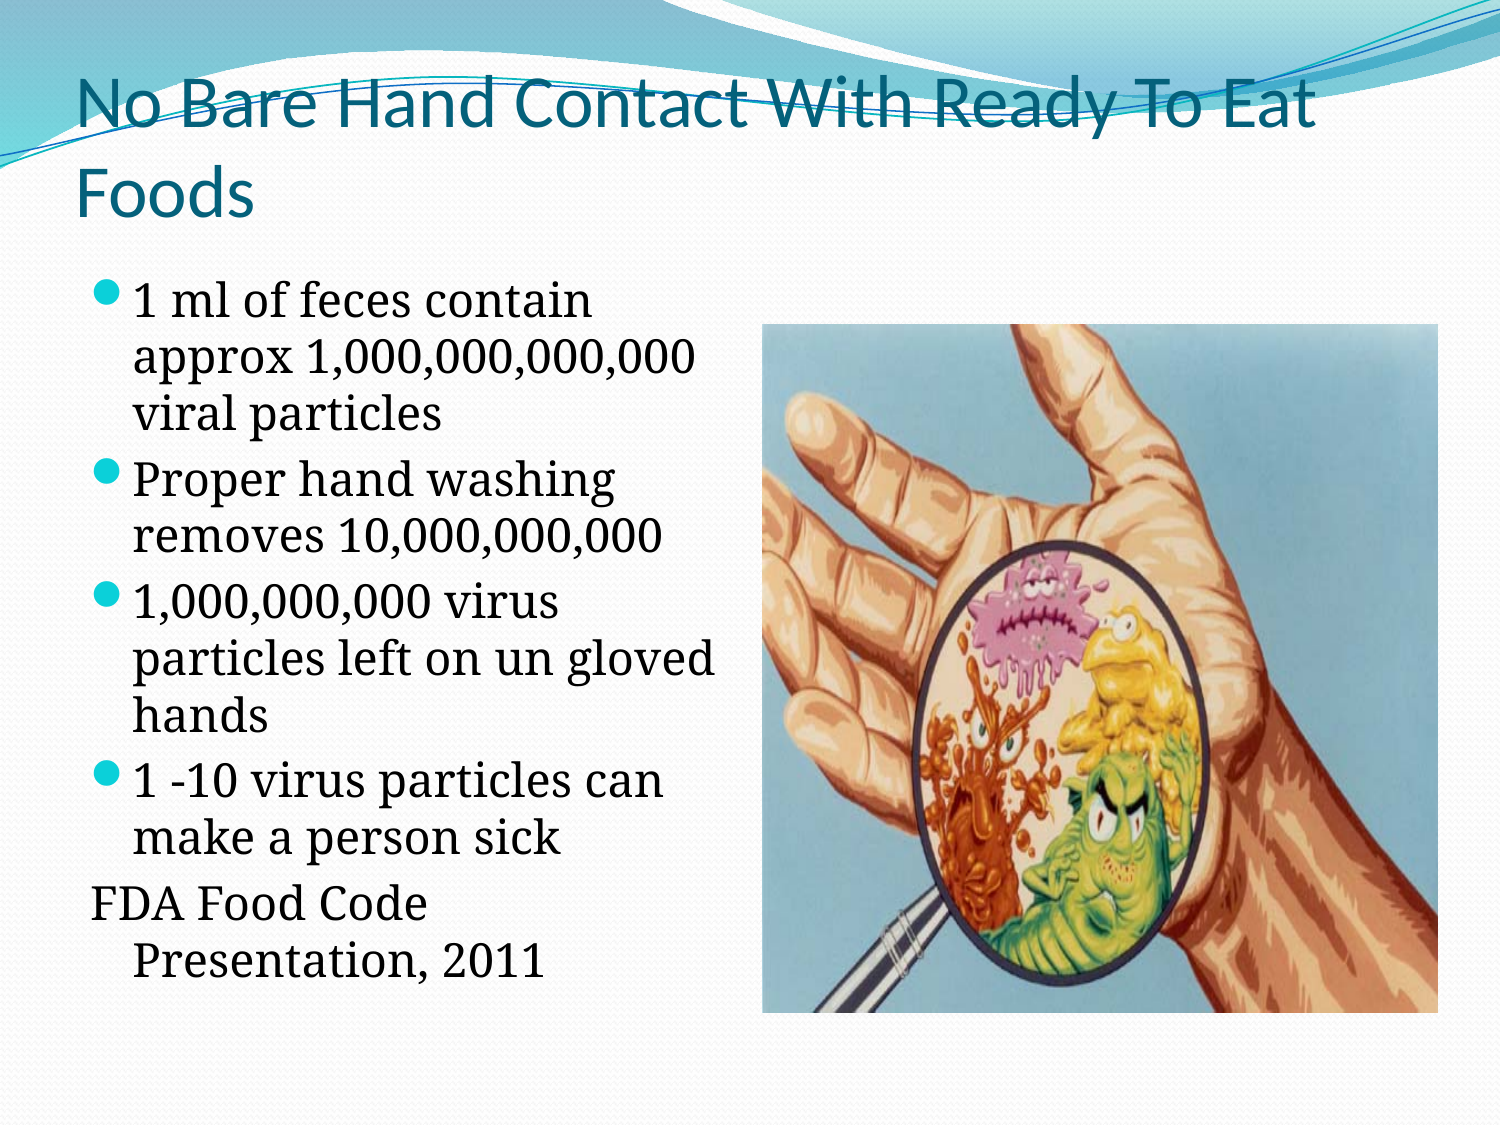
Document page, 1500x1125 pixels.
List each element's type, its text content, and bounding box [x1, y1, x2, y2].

list 1 ml of feces contain approx 1,000,000,000,000 viral particles Proper hand washing removes 10,000,000,000 1,000,000,000 virus particles left on un gloved hands 1 -10 virus particles can make a person sick FDA Food Code Presentation, 2011 [74, 262, 738, 1006]
title No Bare Hand Contact With Ready To Eat Foods [74, 44, 1426, 233]
picture [762, 324, 1438, 1013]
